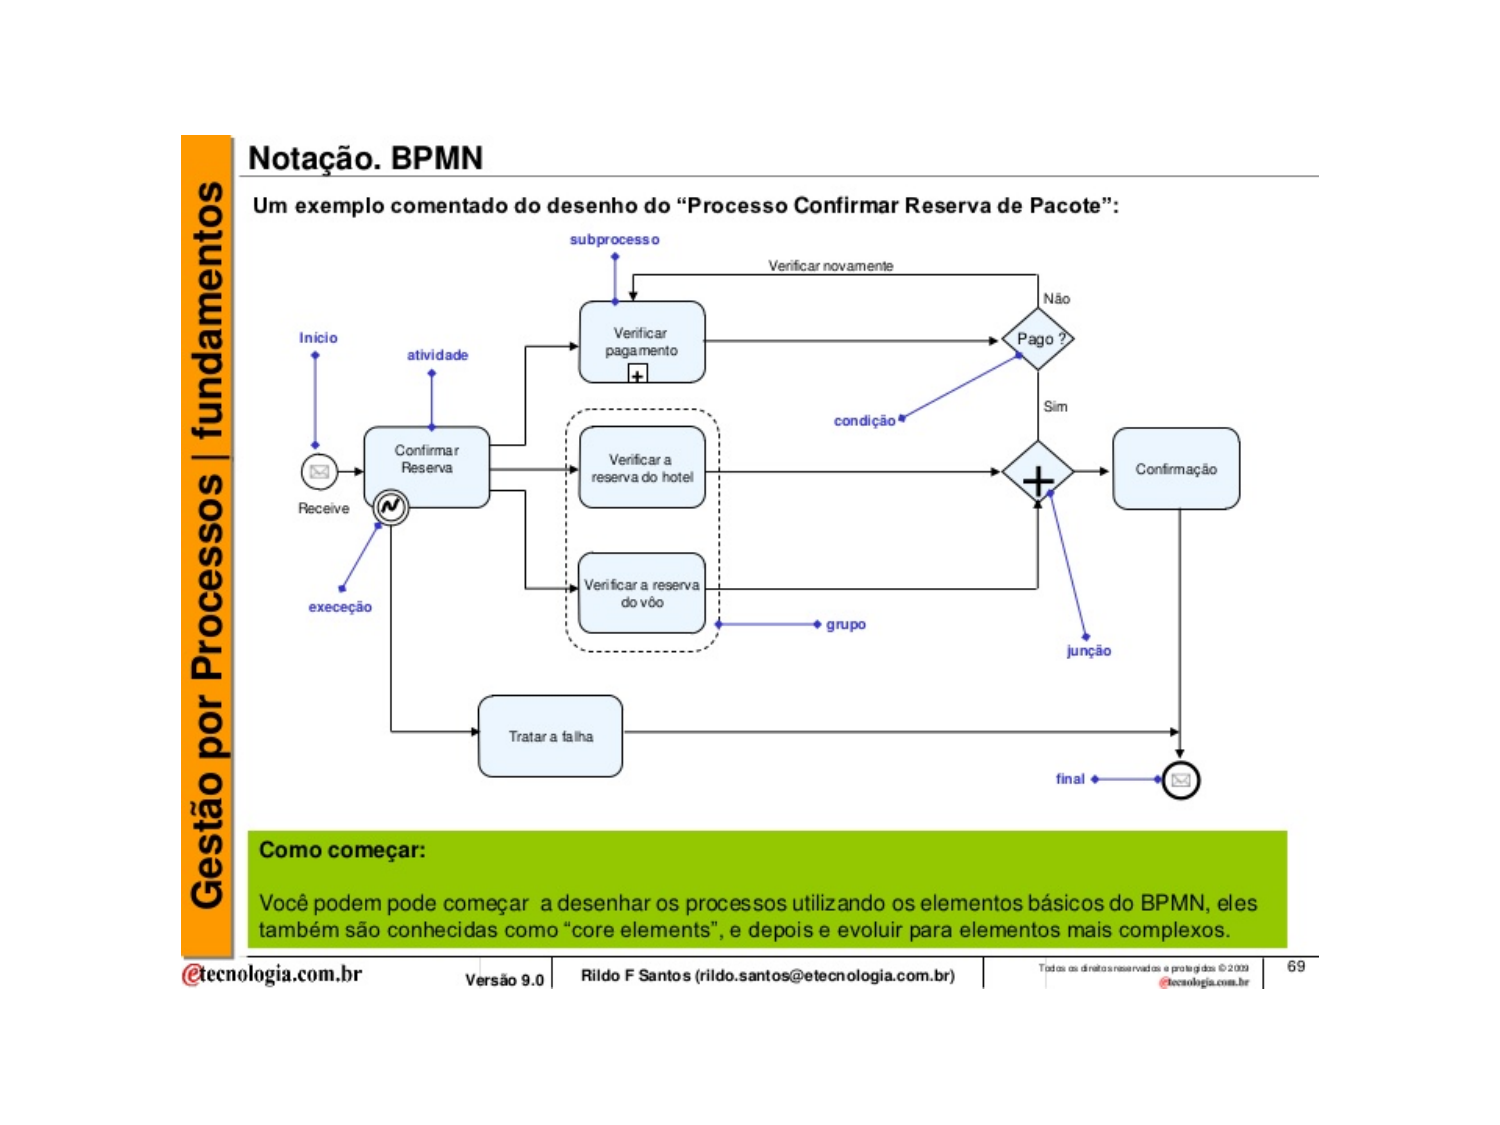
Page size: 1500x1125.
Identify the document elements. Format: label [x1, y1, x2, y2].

picture [180, 135, 1319, 990]
